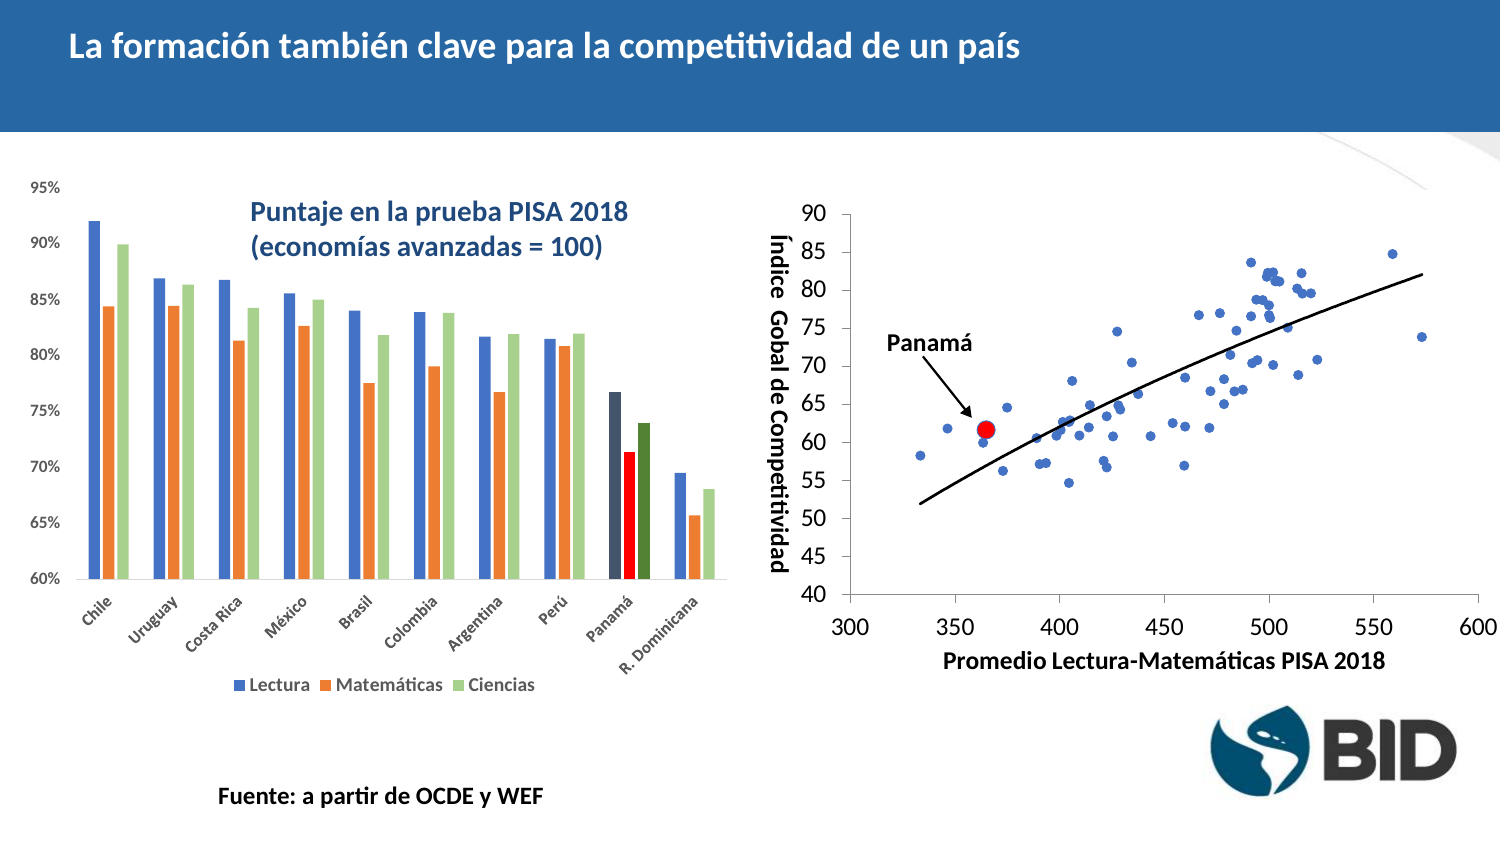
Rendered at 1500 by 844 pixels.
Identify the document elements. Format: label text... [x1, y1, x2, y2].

text_box La formación también clave para la competitividad de un país [54, 13, 1500, 74]
text_box Fuente: a partir de OCDE y WEF [203, 775, 560, 818]
picture [0, 132, 1500, 844]
